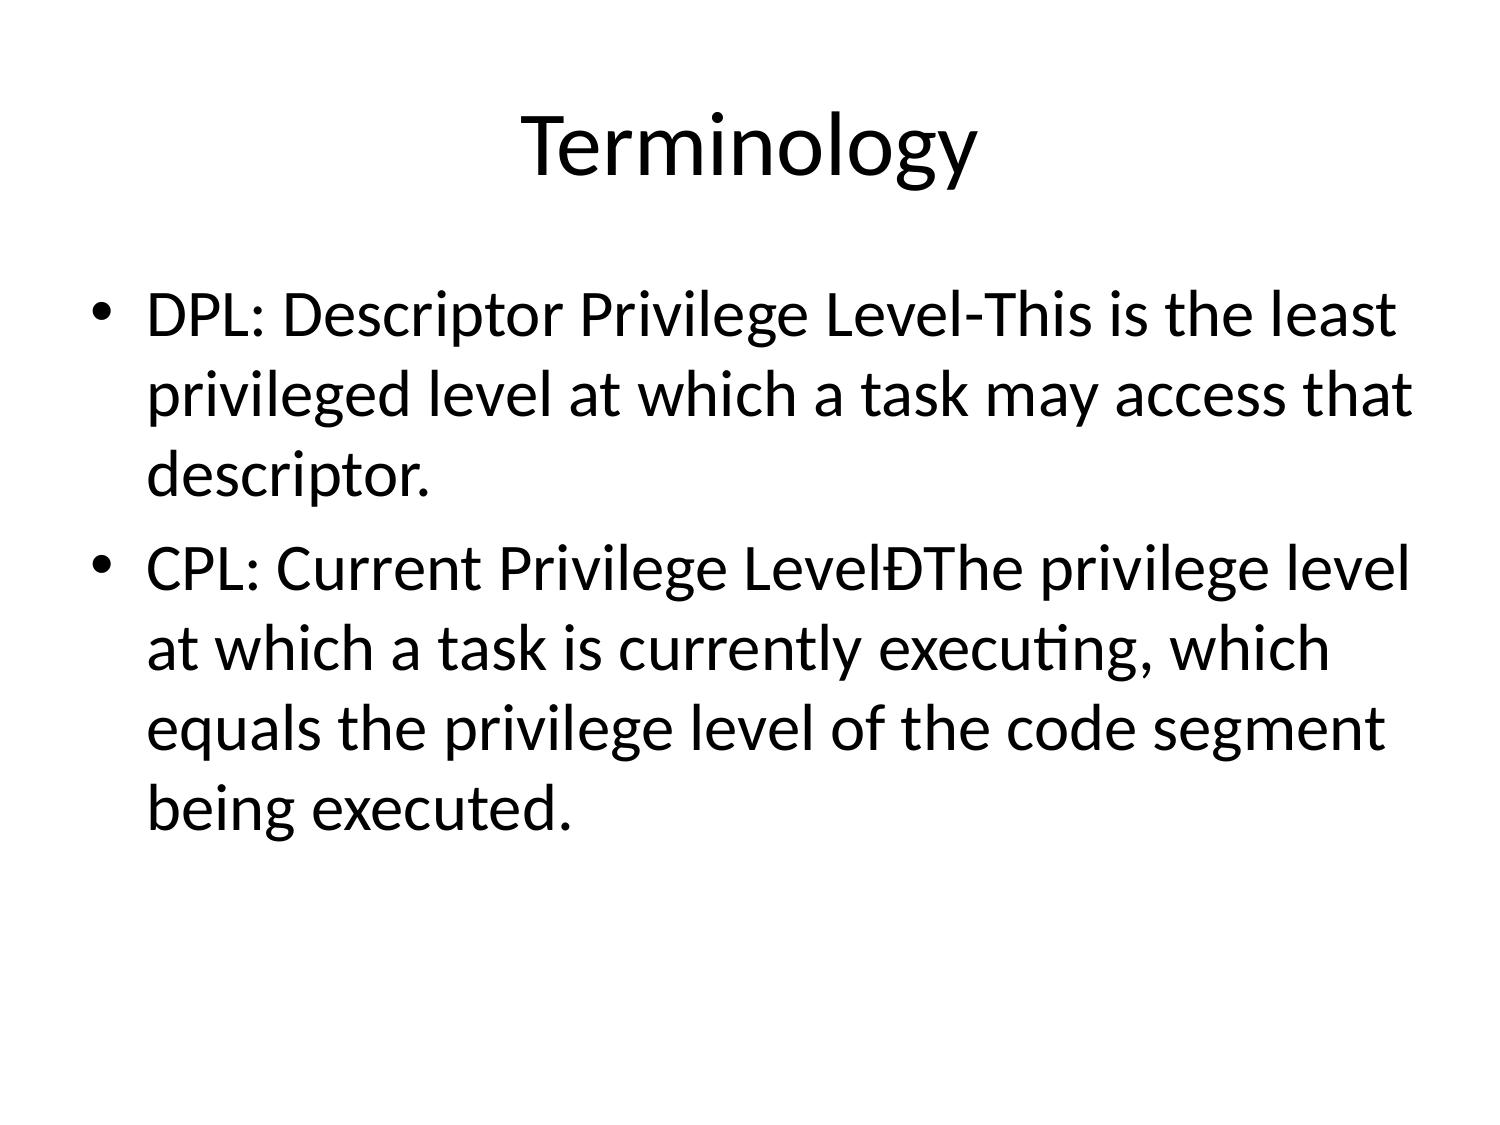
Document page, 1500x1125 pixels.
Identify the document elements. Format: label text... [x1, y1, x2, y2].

title Terminology [75, 45, 1425, 233]
list DPL: Descriptor Privilege Level-This is the least privileged level at which a task may access that descriptor. CPL: Current Privilege LevelÐThe privilege level at which a task is currently executing, which equals the privilege level of the code segment being executed. [75, 262, 1471, 1005]
